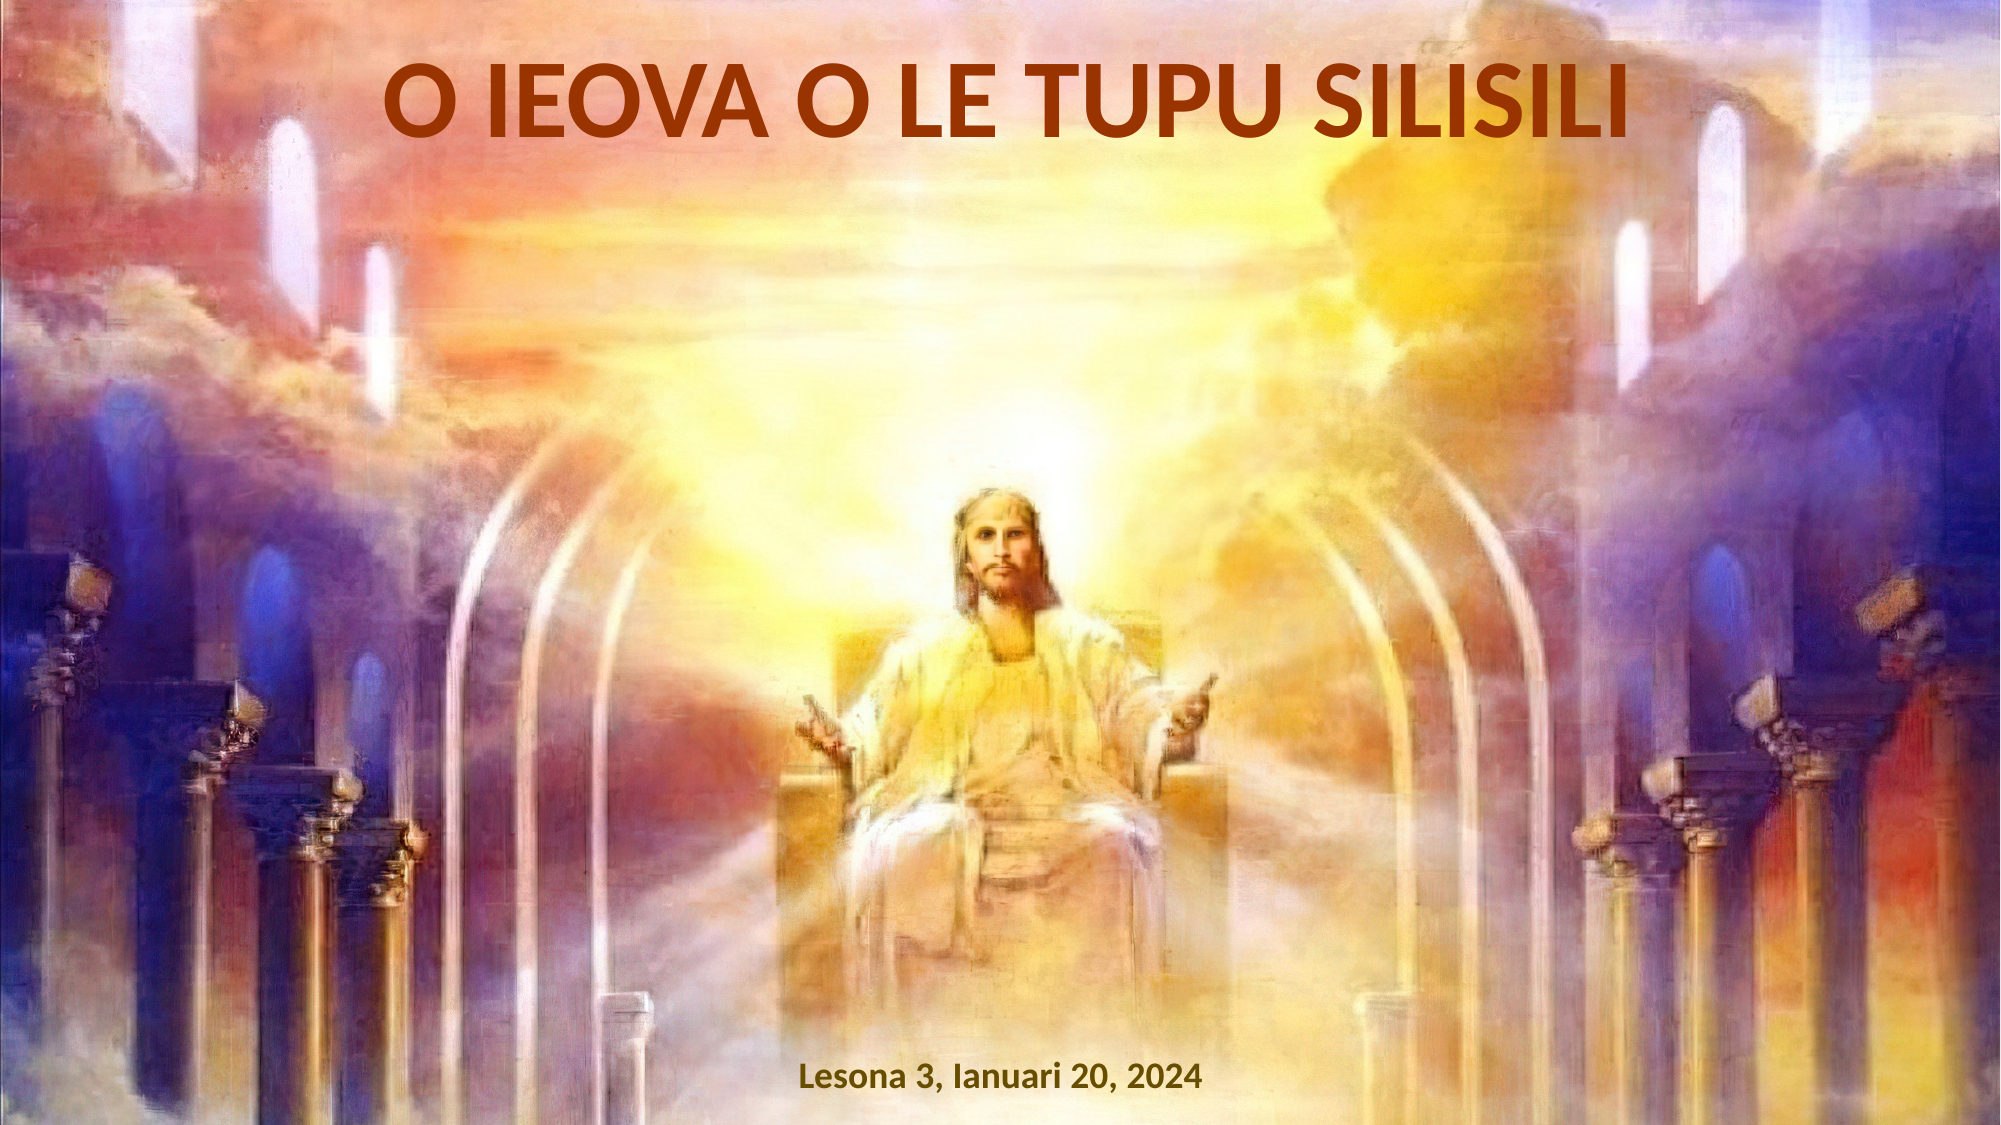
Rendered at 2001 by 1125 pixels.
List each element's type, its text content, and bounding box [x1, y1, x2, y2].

text_box O IEOVA O LE TUPU SILISILI [309, 18, 1733, 168]
text_box Lesona 3, Ianuari 20, 2024 [643, 1044, 1358, 1104]
picture [0, 0, 2001, 1125]
